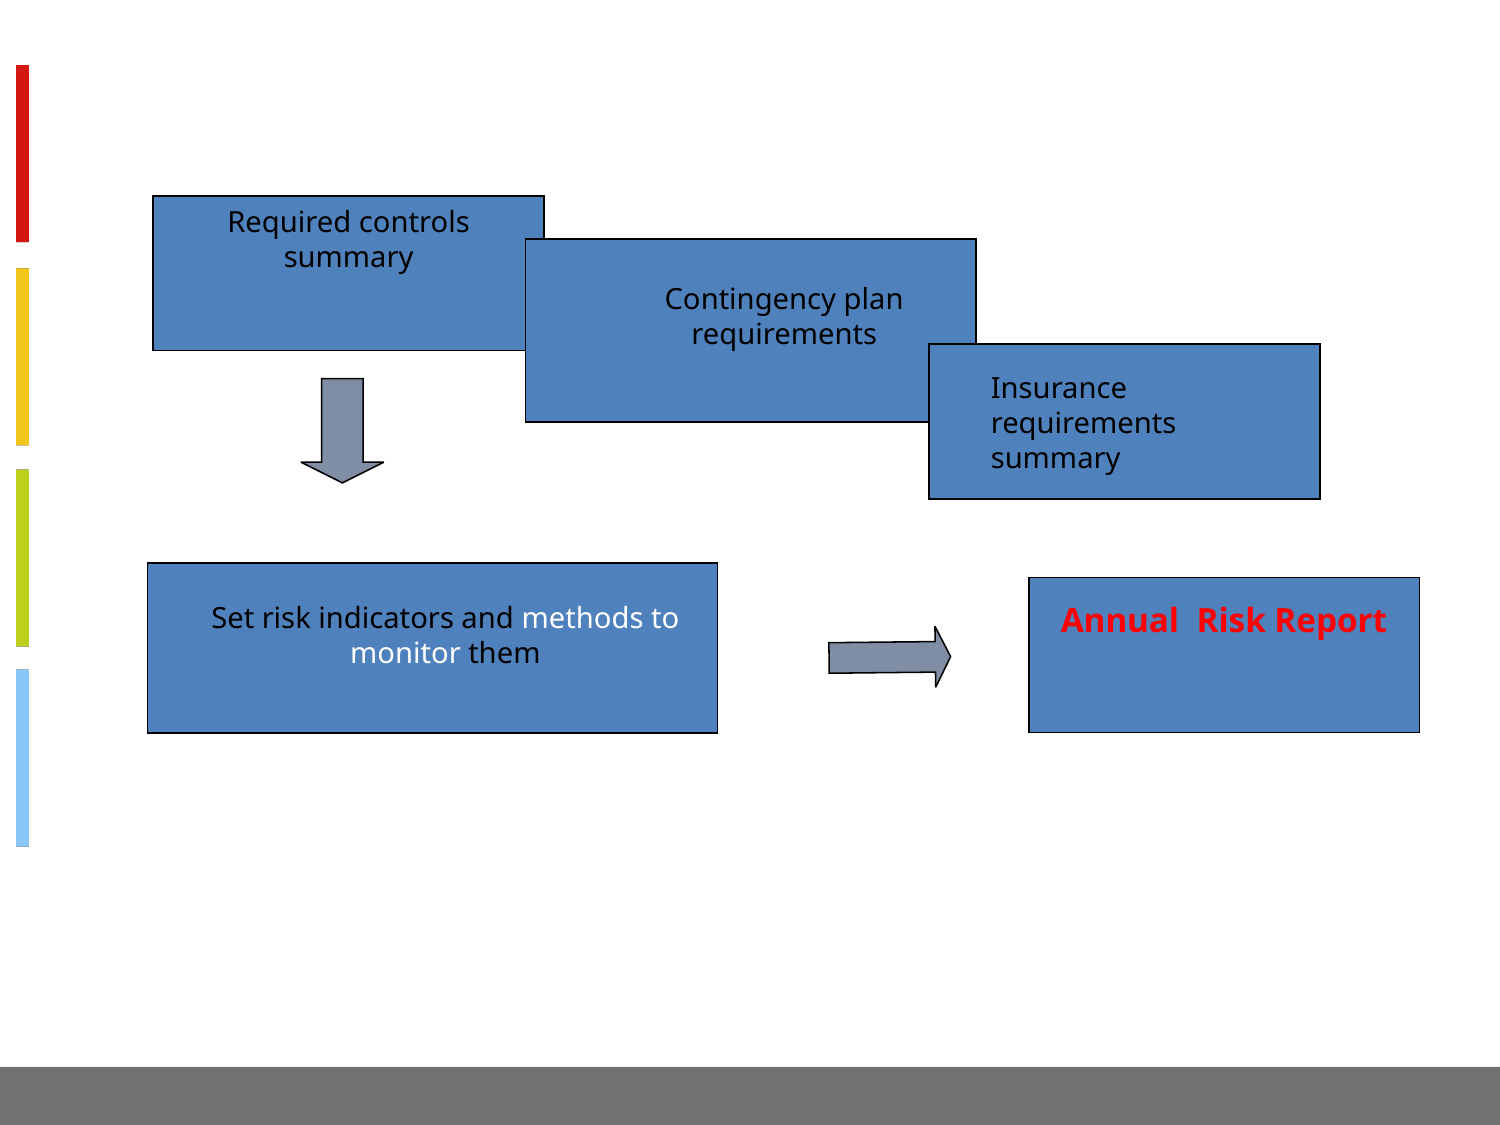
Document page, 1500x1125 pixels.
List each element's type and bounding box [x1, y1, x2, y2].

picture [0, 65, 1500, 1125]
text_box [147, 195, 1420, 734]
